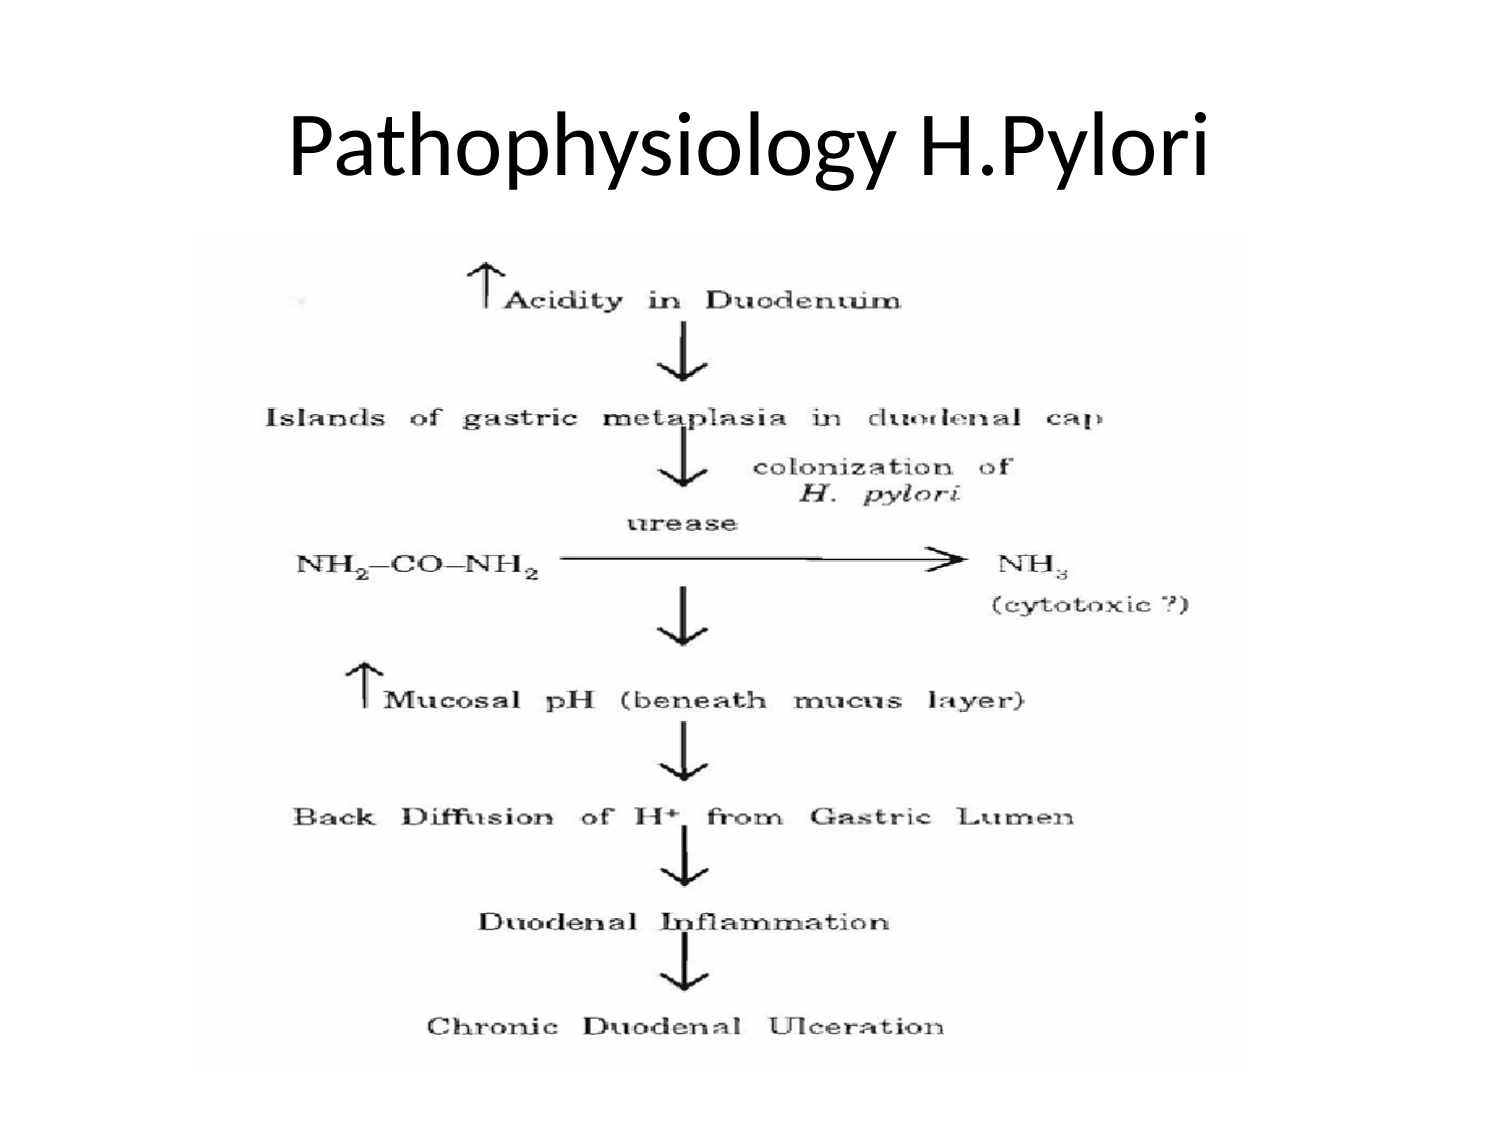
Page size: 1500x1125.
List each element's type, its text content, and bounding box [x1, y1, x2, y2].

title Pathophysiology H.Pylori [75, 45, 1425, 233]
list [194, 232, 1247, 1069]
